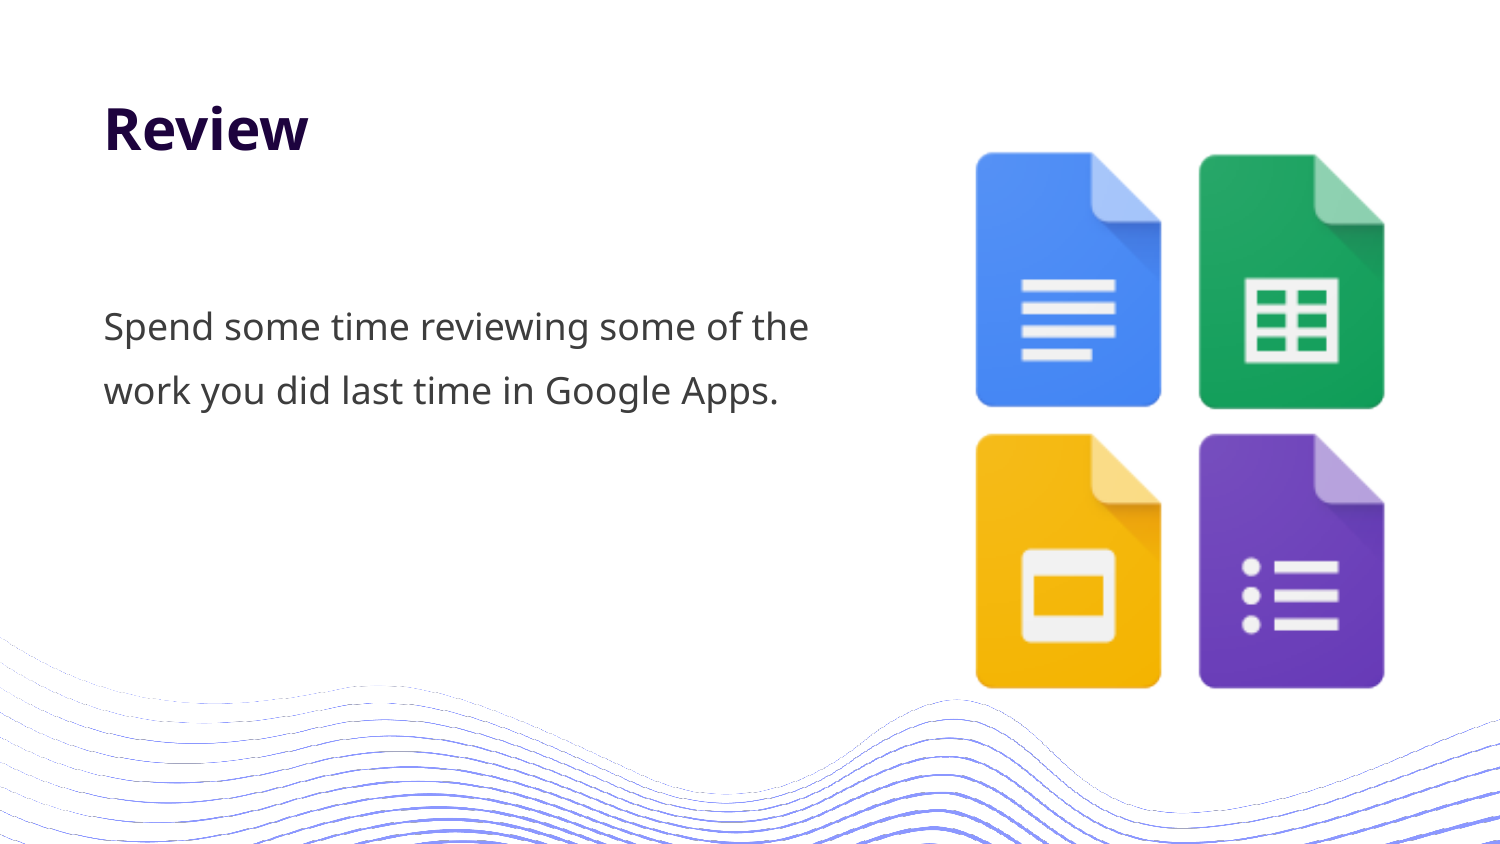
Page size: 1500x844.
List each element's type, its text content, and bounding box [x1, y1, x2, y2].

picture [0, 135, 1500, 844]
list Spend some time reviewing some of the work you did last time in Google Apps. [88, 273, 913, 768]
title Review [88, 72, 913, 238]
